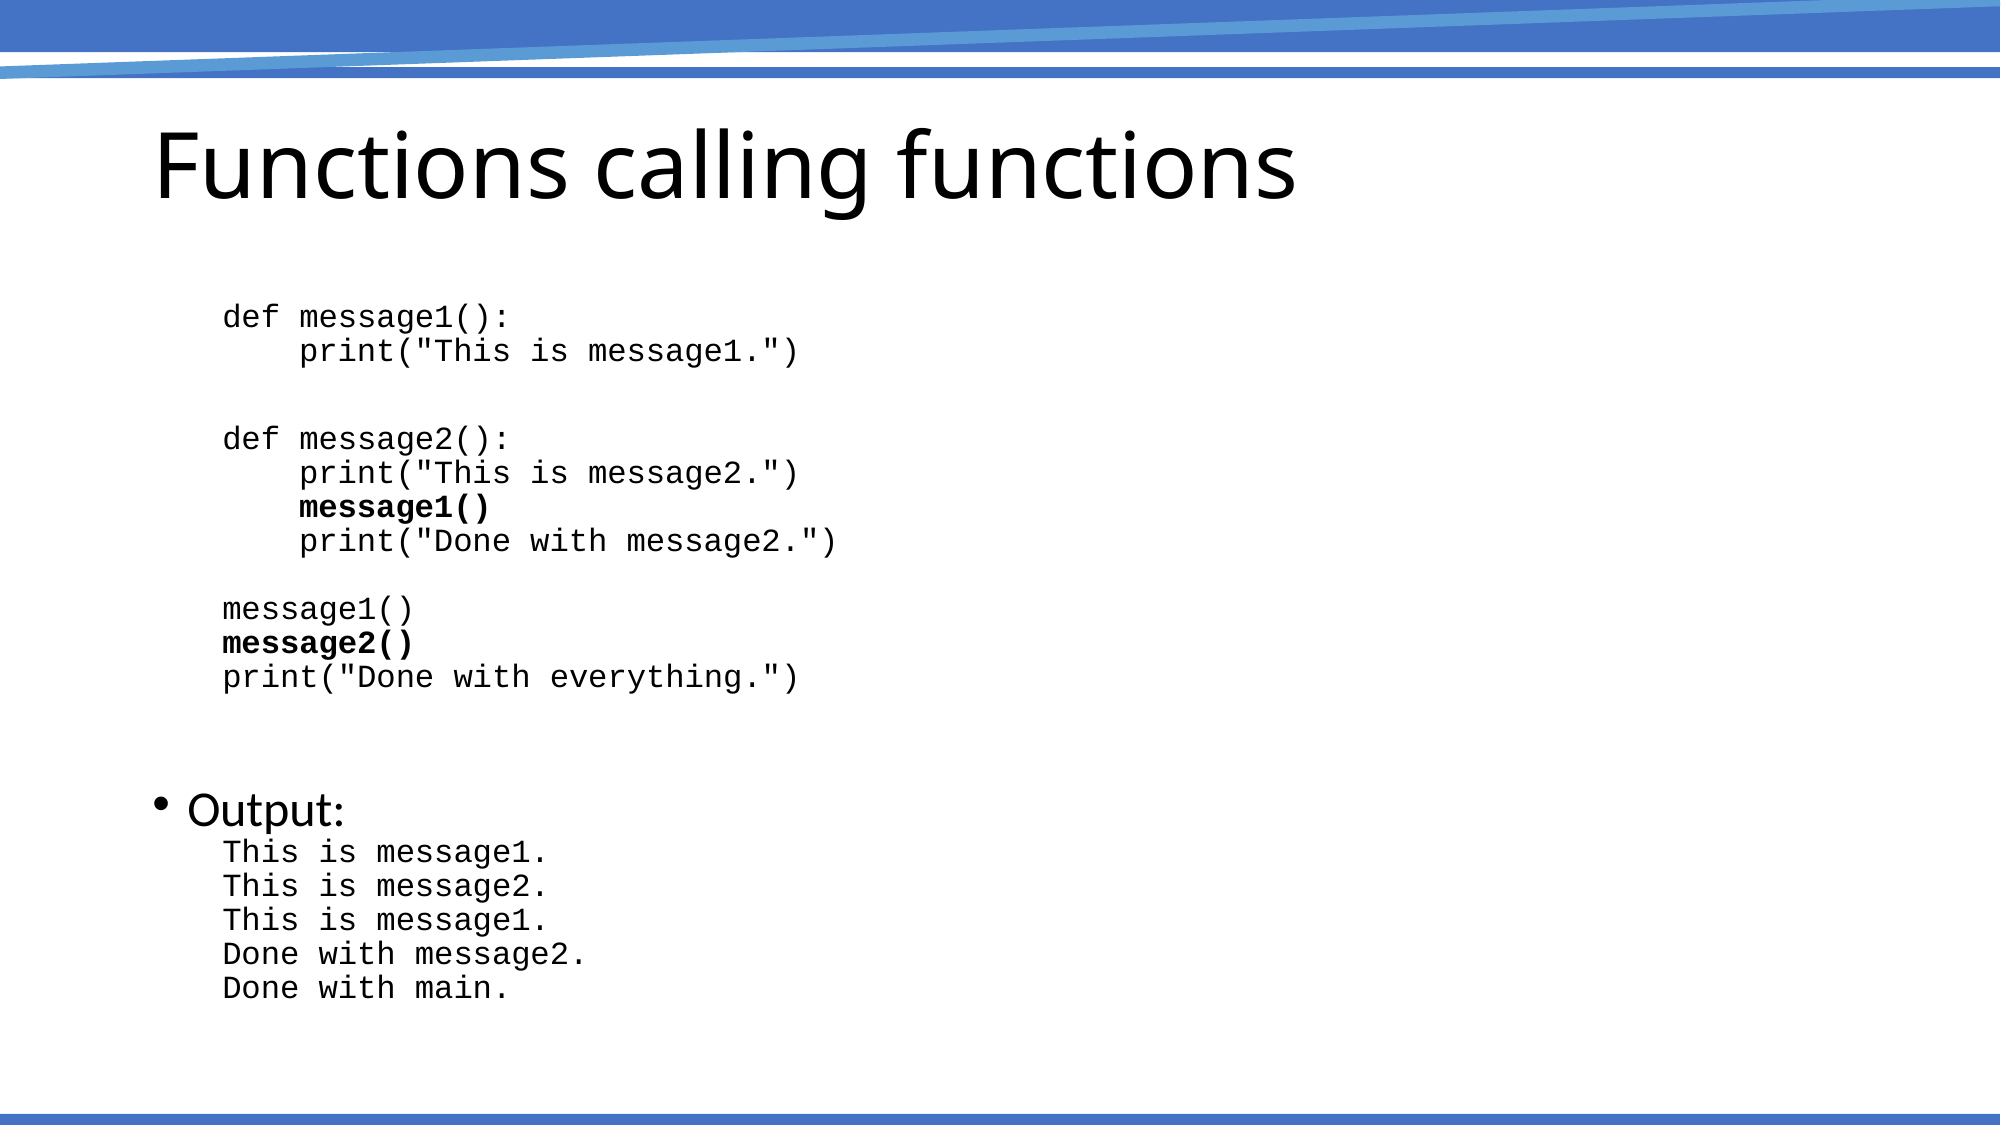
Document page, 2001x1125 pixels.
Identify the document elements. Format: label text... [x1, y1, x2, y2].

title Functions calling functions [137, 59, 1863, 278]
list def message1(): print("This is message1.") def message2(): print("This is message2.") message1() print("Done with message2.") message1() message2() print("Done with everything.") Output: This is message1. This is message2. This is message1. Done with message2. Done with main. [137, 299, 1863, 1014]
